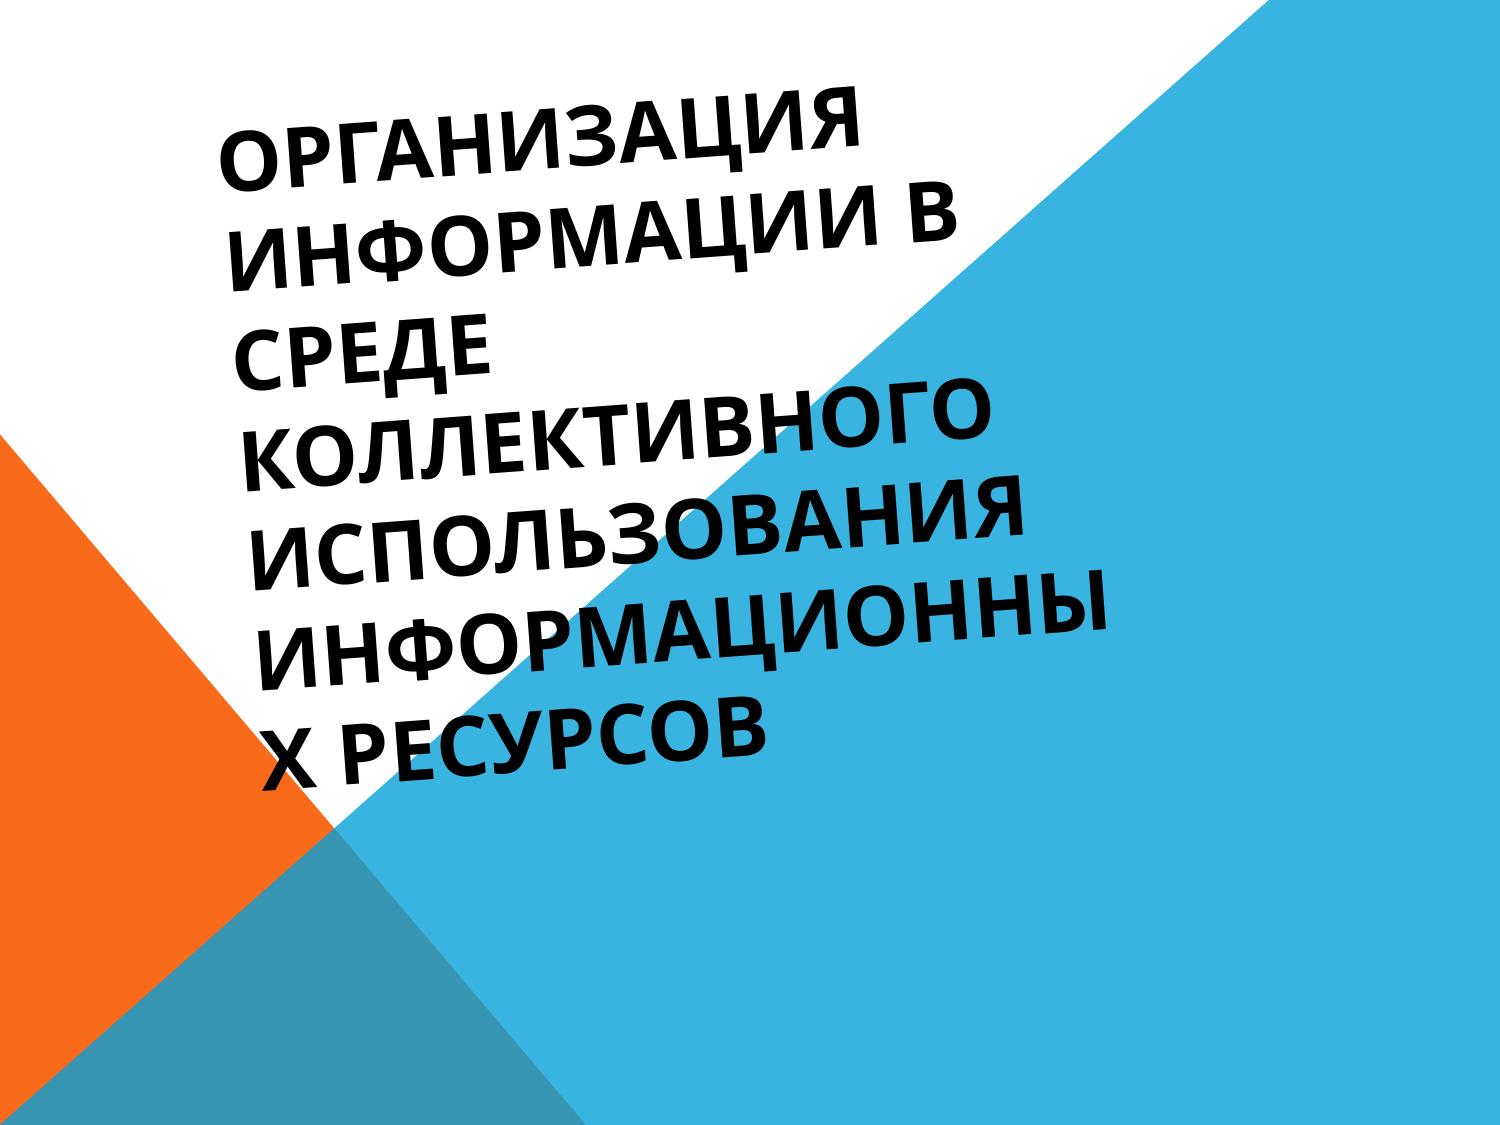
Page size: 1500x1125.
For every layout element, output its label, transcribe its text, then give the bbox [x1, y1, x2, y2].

title Организация информации в среде коллективного использования информационных ресурсов [242, 645, 1181, 911]
